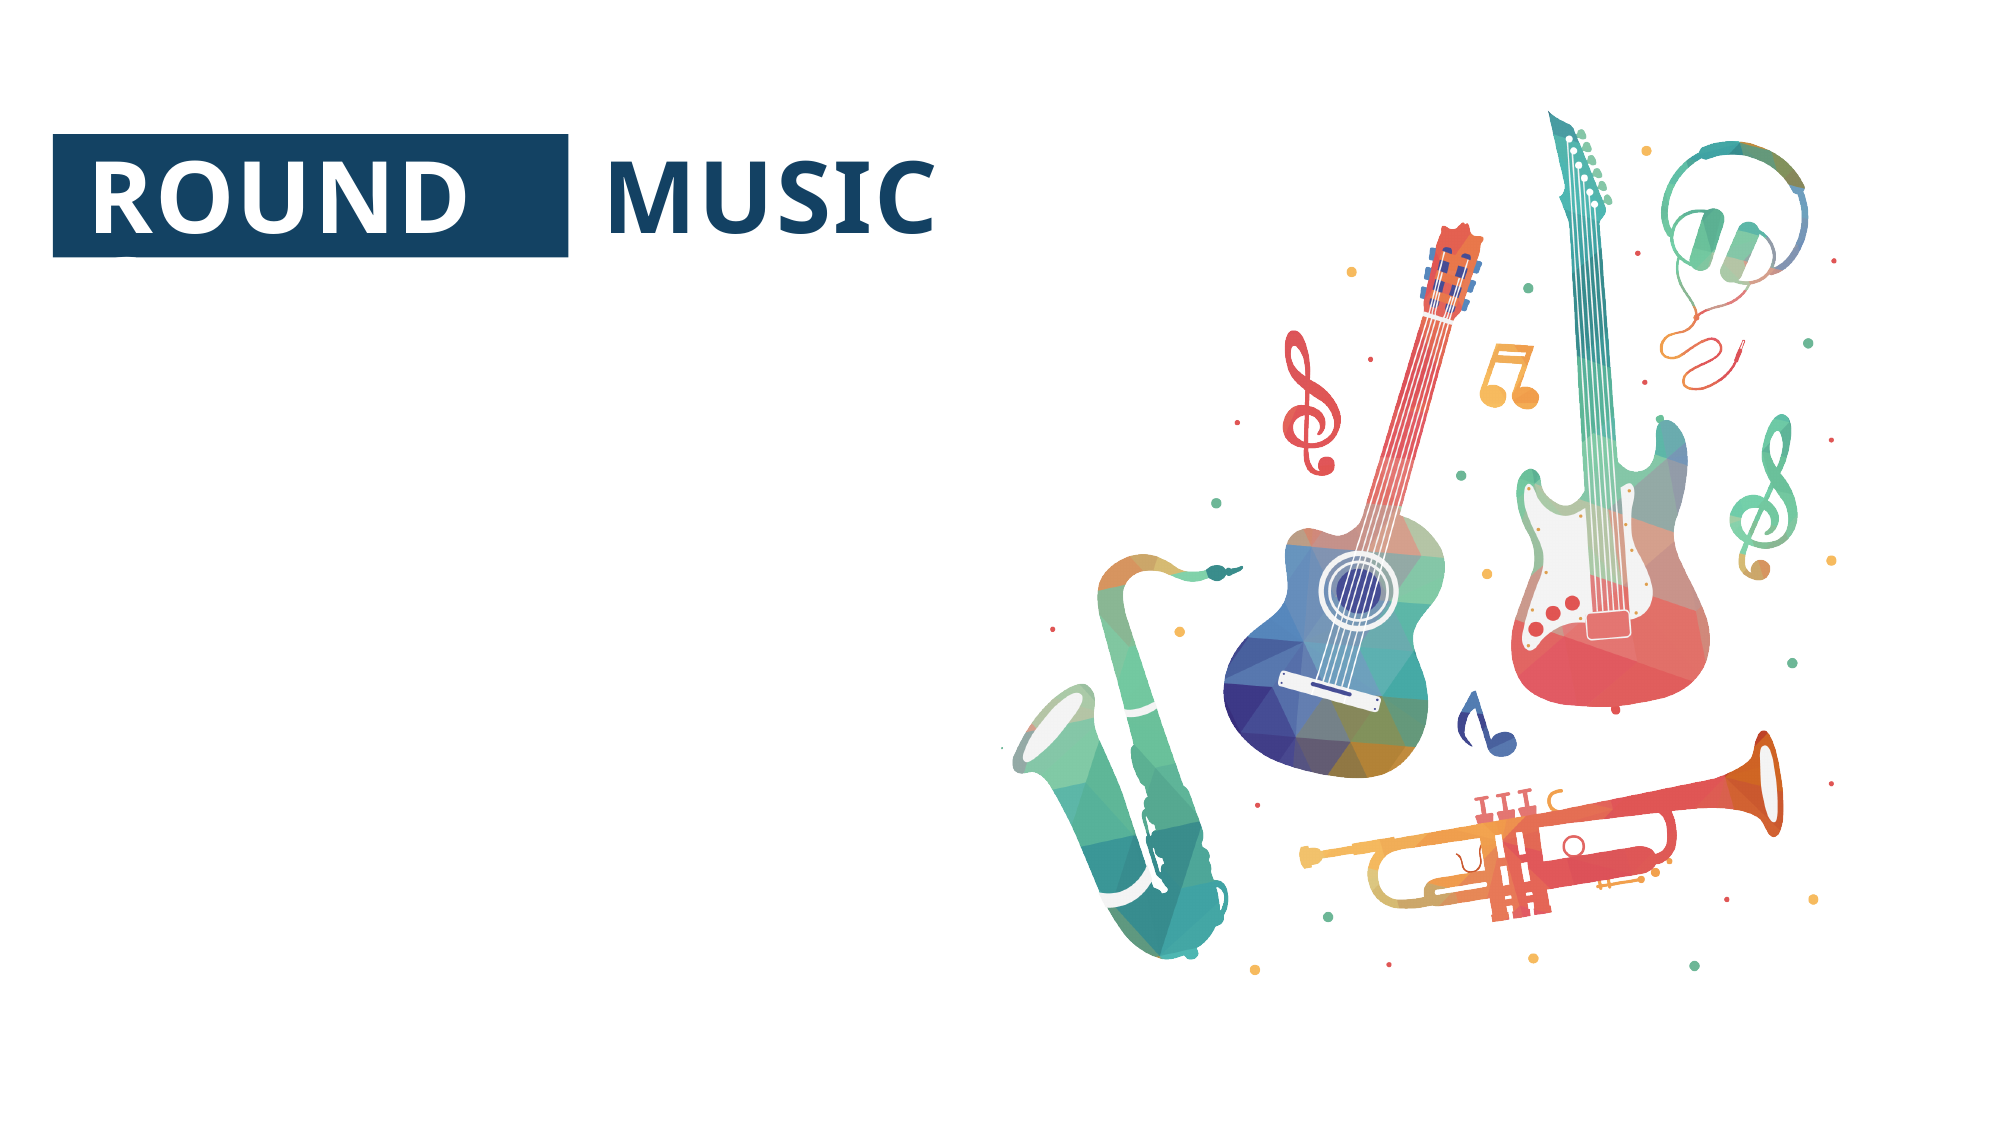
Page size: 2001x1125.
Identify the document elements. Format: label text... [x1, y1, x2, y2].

text_box [52, 133, 570, 259]
picture [975, 73, 1903, 1023]
text_box ROUND 6: [72, 149, 569, 258]
text_box music [588, 149, 968, 258]
